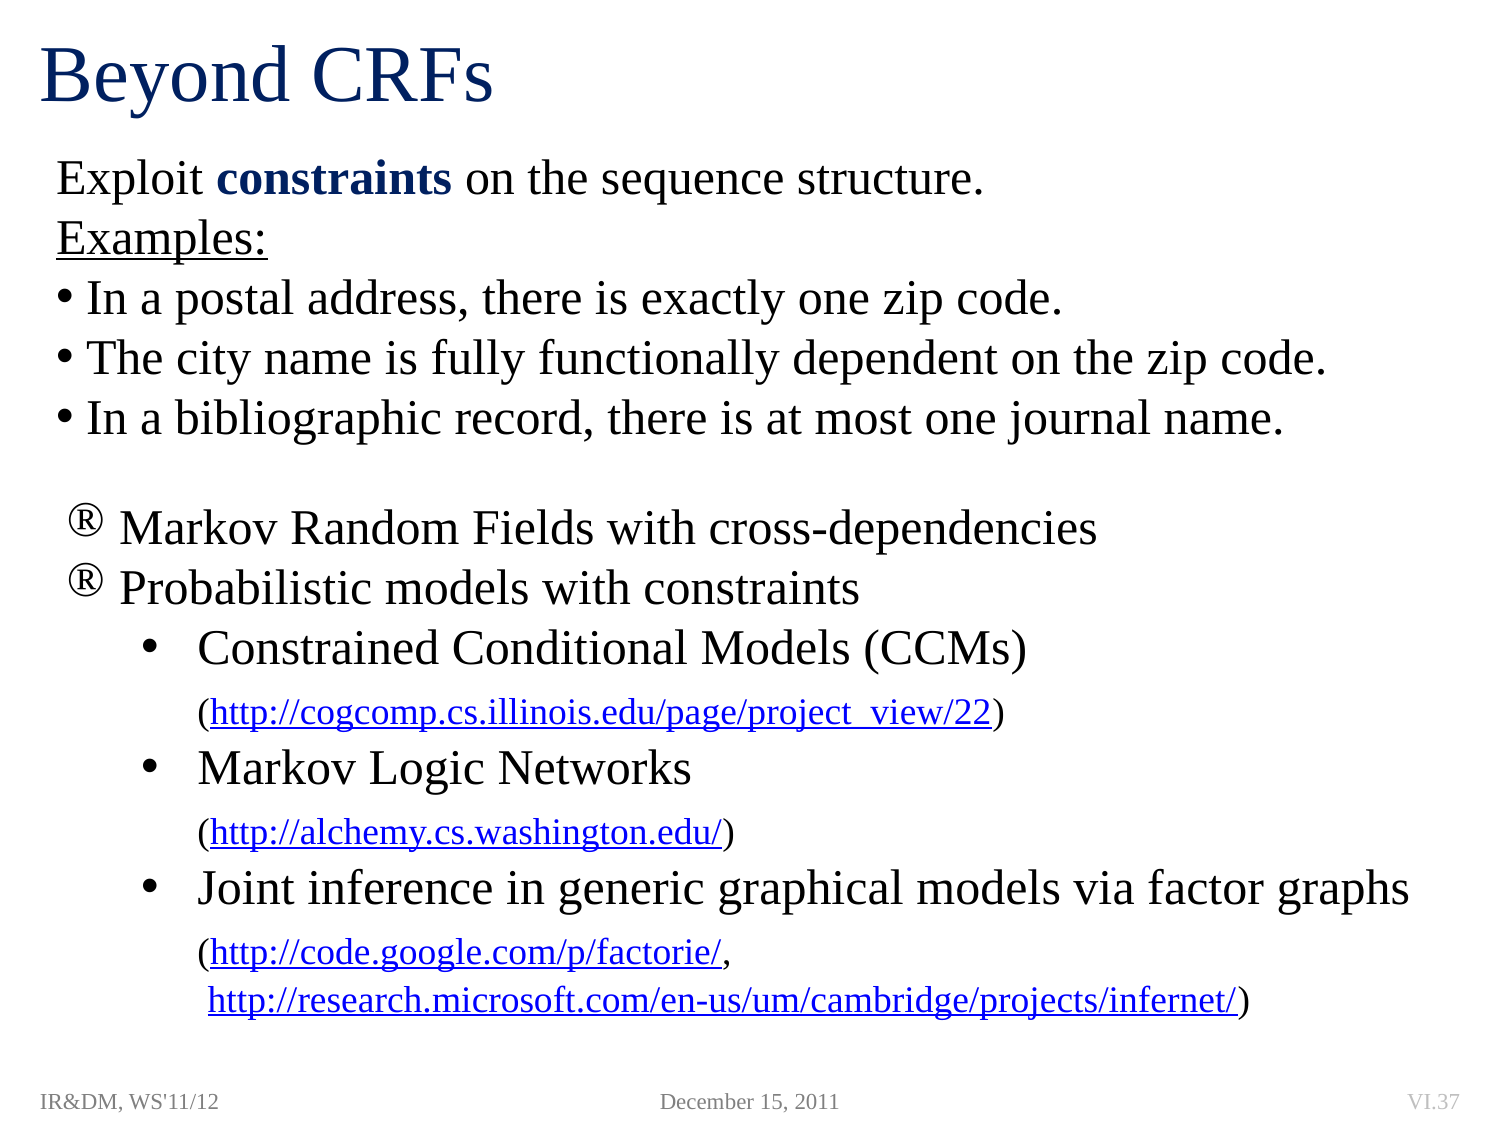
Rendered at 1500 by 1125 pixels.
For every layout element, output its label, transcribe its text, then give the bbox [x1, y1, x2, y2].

slide_number VI.37 [1149, 1074, 1475, 1125]
text_box Exploit constraints on the sequence structure. Examples: In a postal address, there is exactly one zip code. The city name is fully functionally dependent on the zip code. In a bibliographic record, there is at most one journal name. [41, 137, 1343, 453]
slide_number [575, 1074, 925, 1125]
footer IR&DM, WS'11/12 [24, 1074, 475, 1125]
title Beyond CRFs [24, 12, 1475, 125]
text_box Markov Random Fields with cross-dependencies Probabilistic models with constraints Constrained Conditional Models (CCMs) (http://cogcomp.cs.illinois.edu/page/project_view/22) Markov Logic Networks (http://alchemy.cs.washington.edu/) Joint inference in generic graphical models via factor graphs (http://code.google.com/p/factorie/, http://research.microsoft.com/en-us/um/cambridge/projects/infernet/) [51, 487, 1426, 1073]
